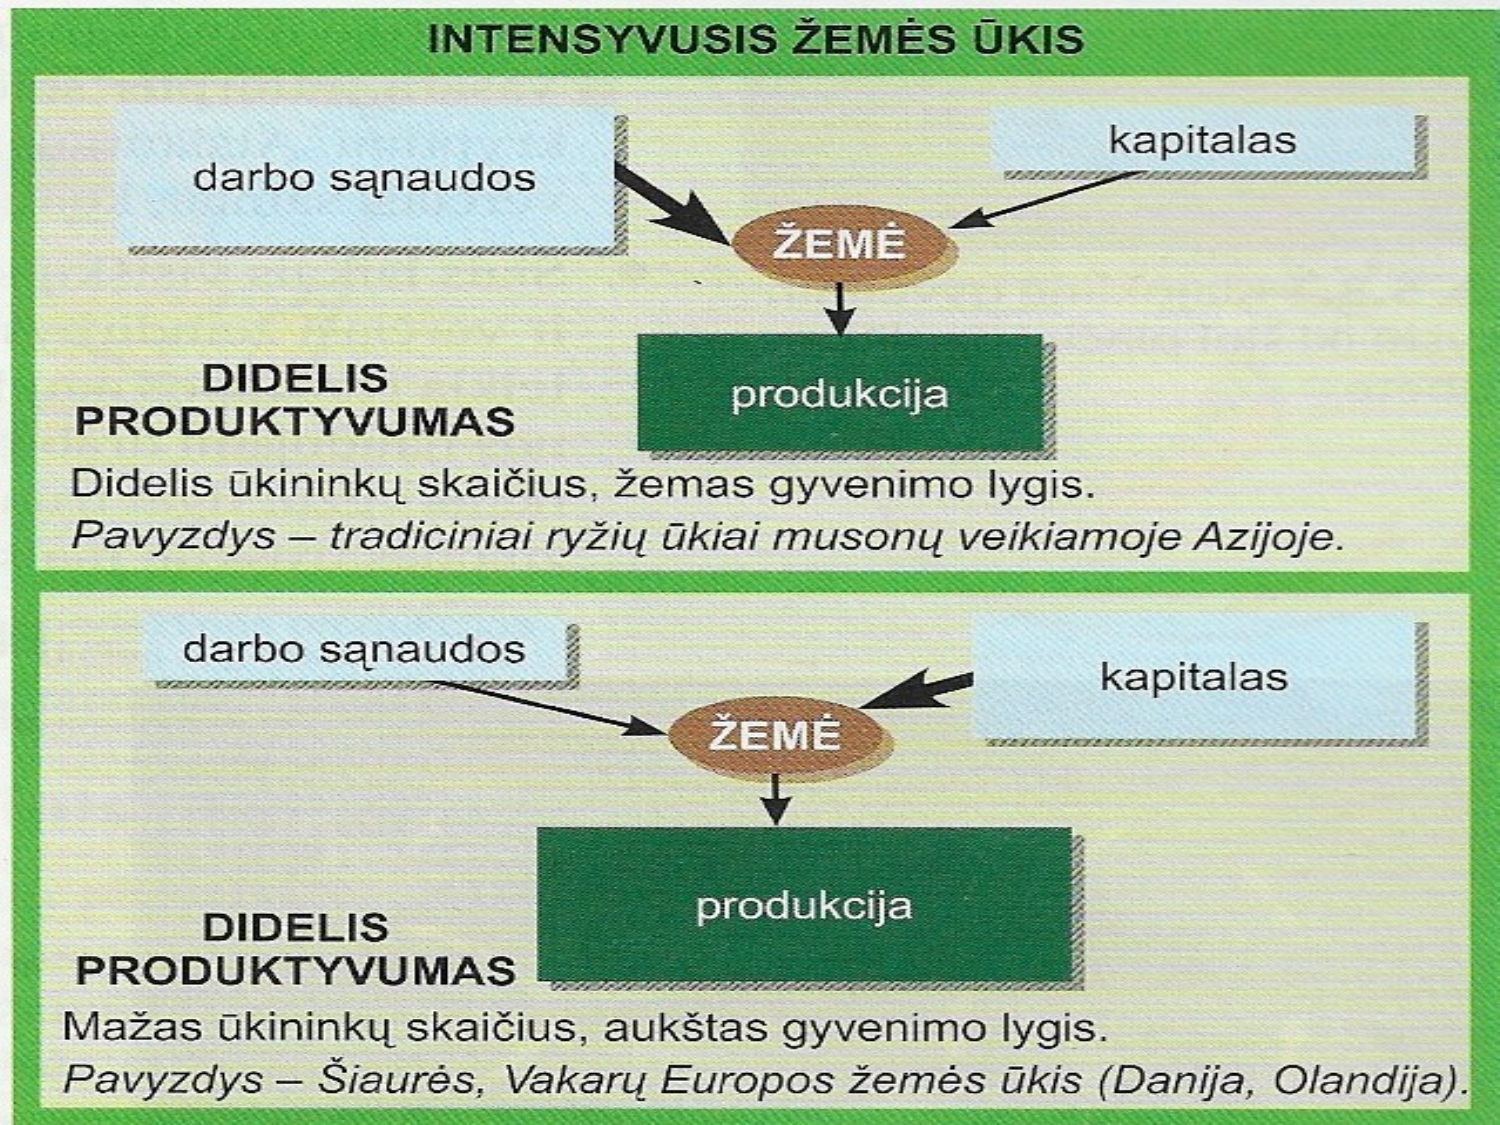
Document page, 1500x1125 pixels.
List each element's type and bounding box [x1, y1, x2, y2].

list [0, 0, 1500, 1125]
